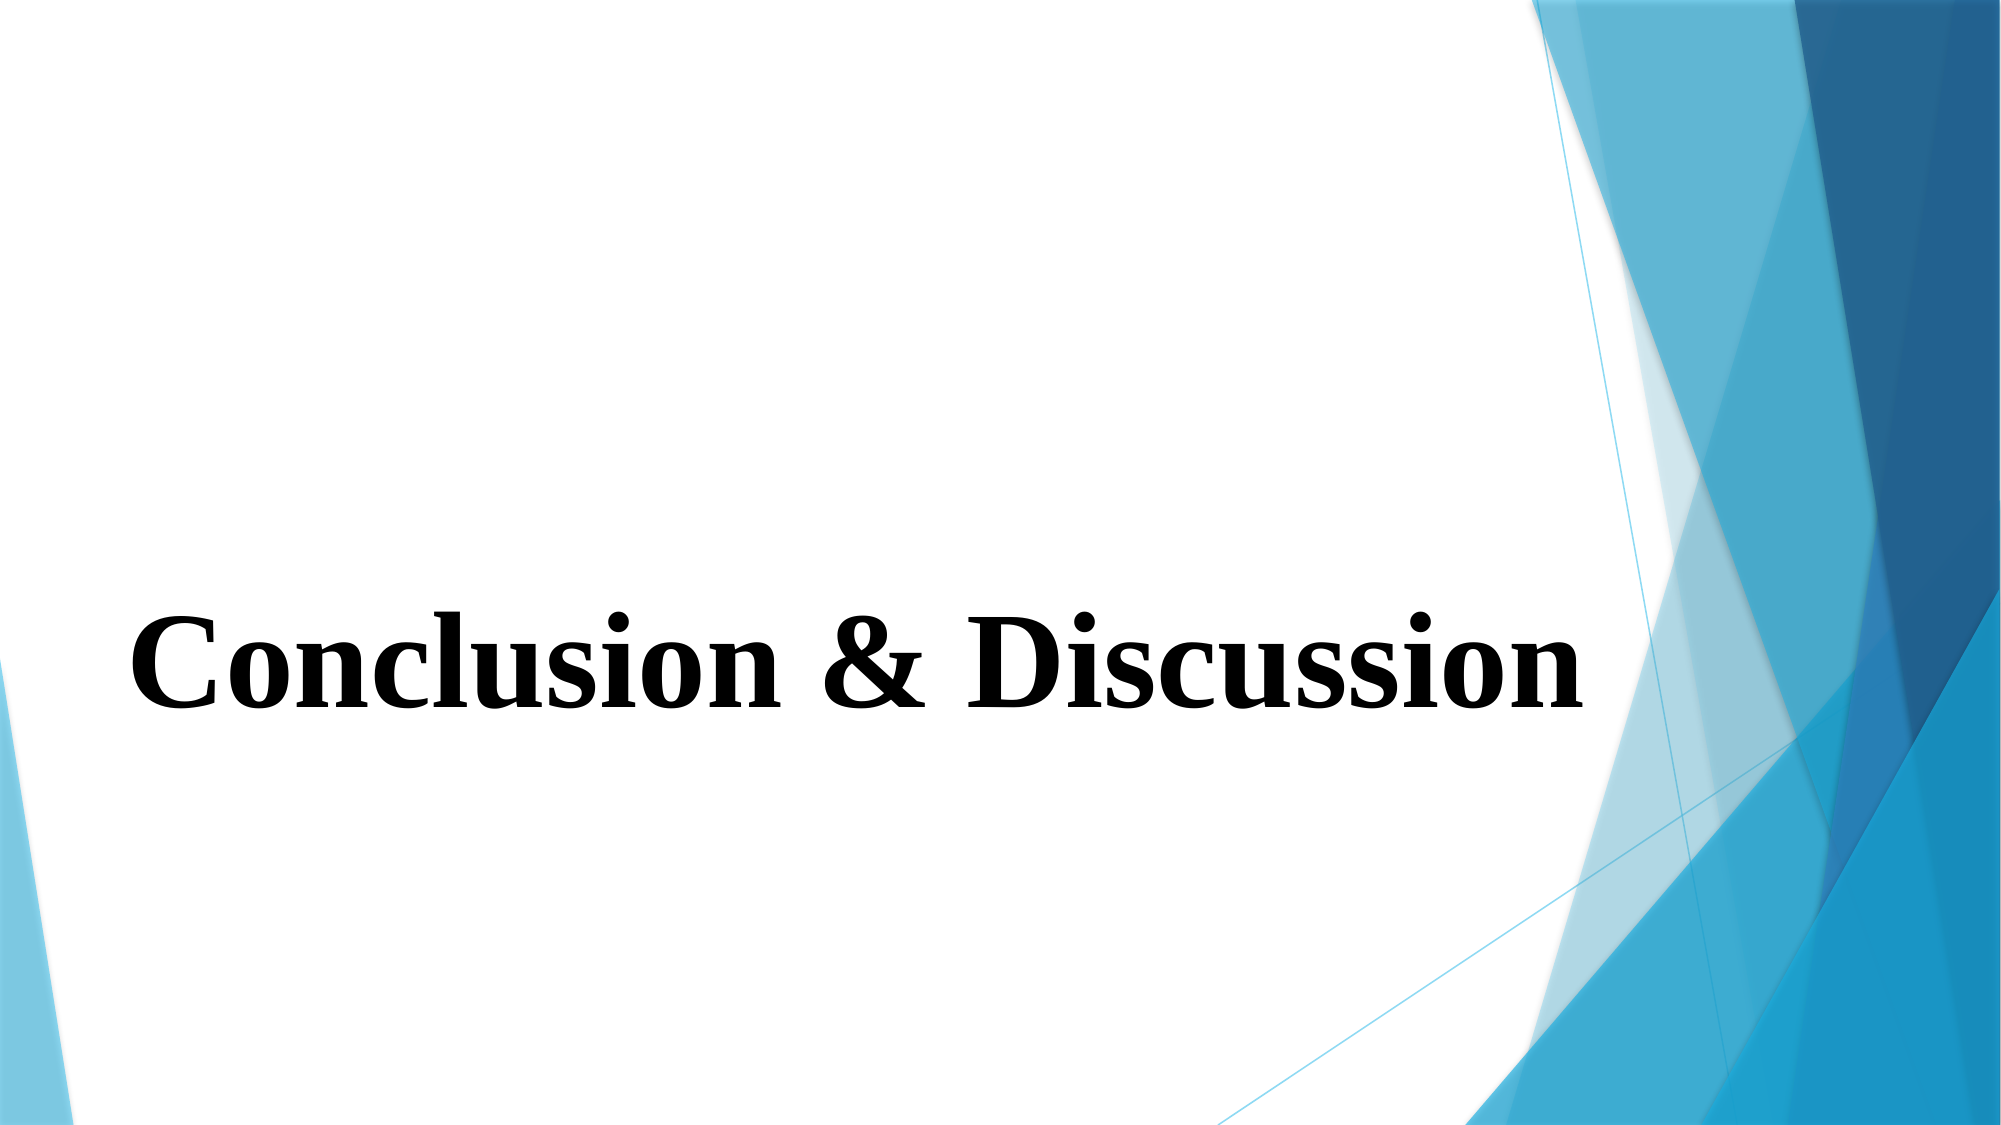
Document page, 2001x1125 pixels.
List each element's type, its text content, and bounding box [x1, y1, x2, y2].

title Conclusion & Discussion [111, 443, 1607, 743]
